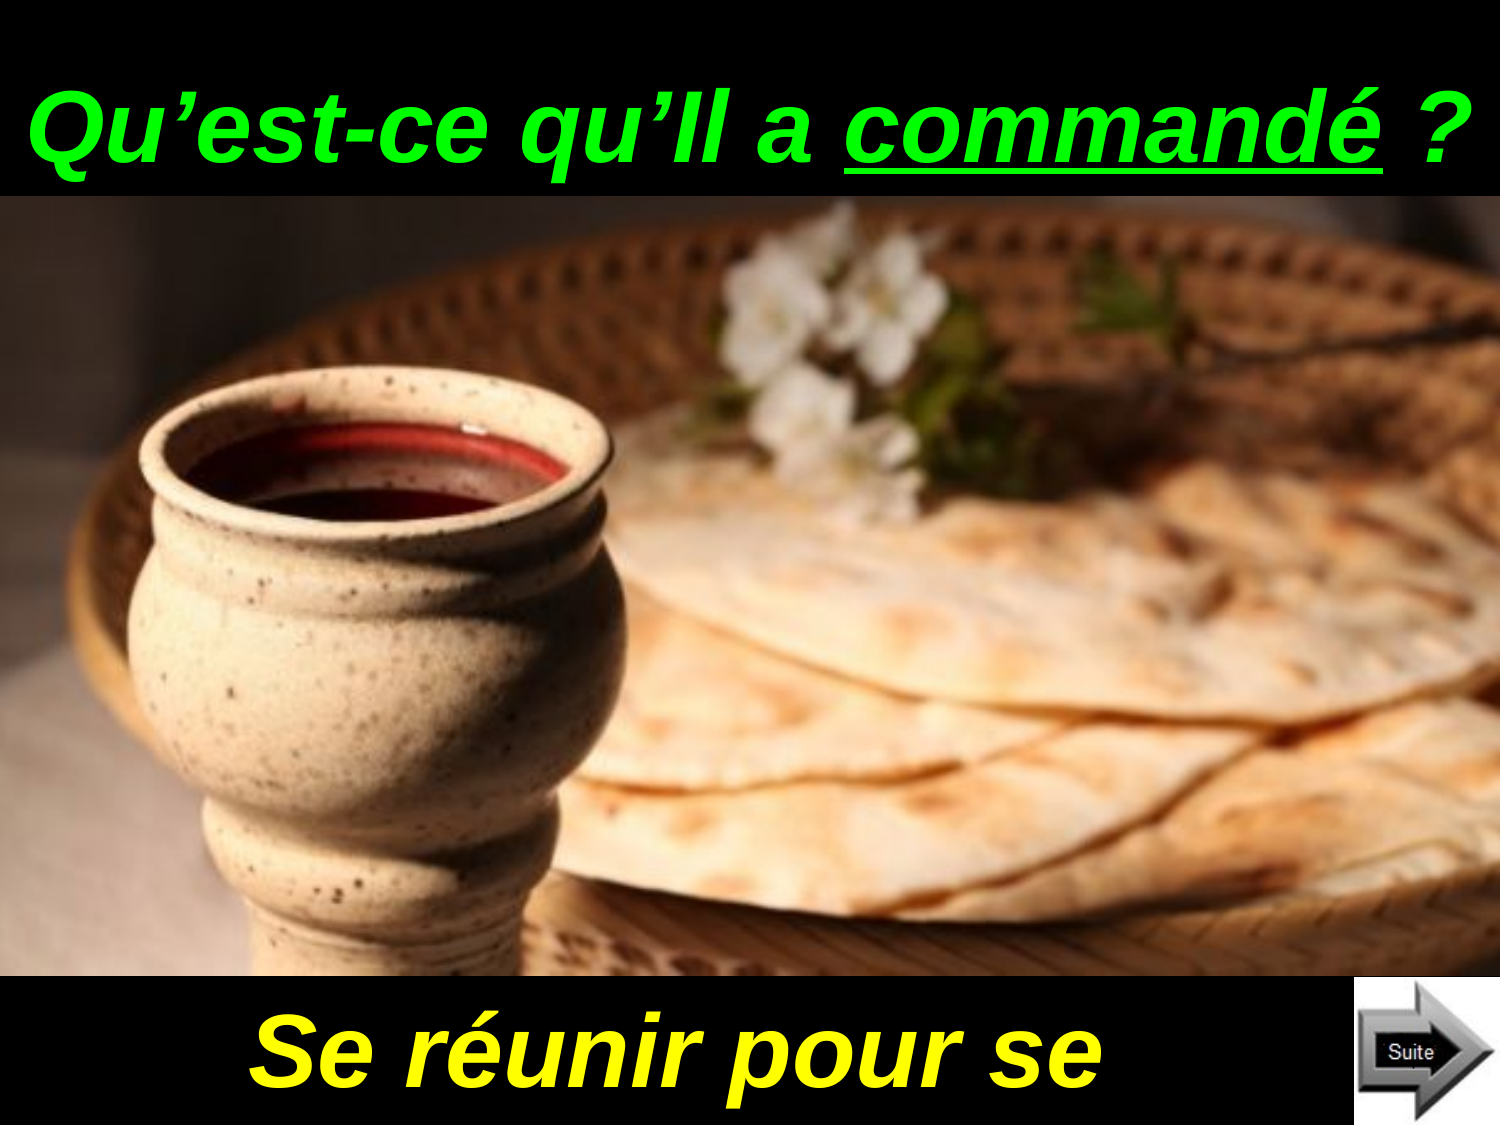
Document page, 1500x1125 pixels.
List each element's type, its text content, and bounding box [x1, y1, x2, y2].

list Se réunir pour se souvenir [1, 983, 1353, 1125]
title Qu’est-ce qu’Il a commandé ? [0, 52, 1500, 194]
picture [1354, 977, 1500, 1125]
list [0, 196, 1500, 977]
